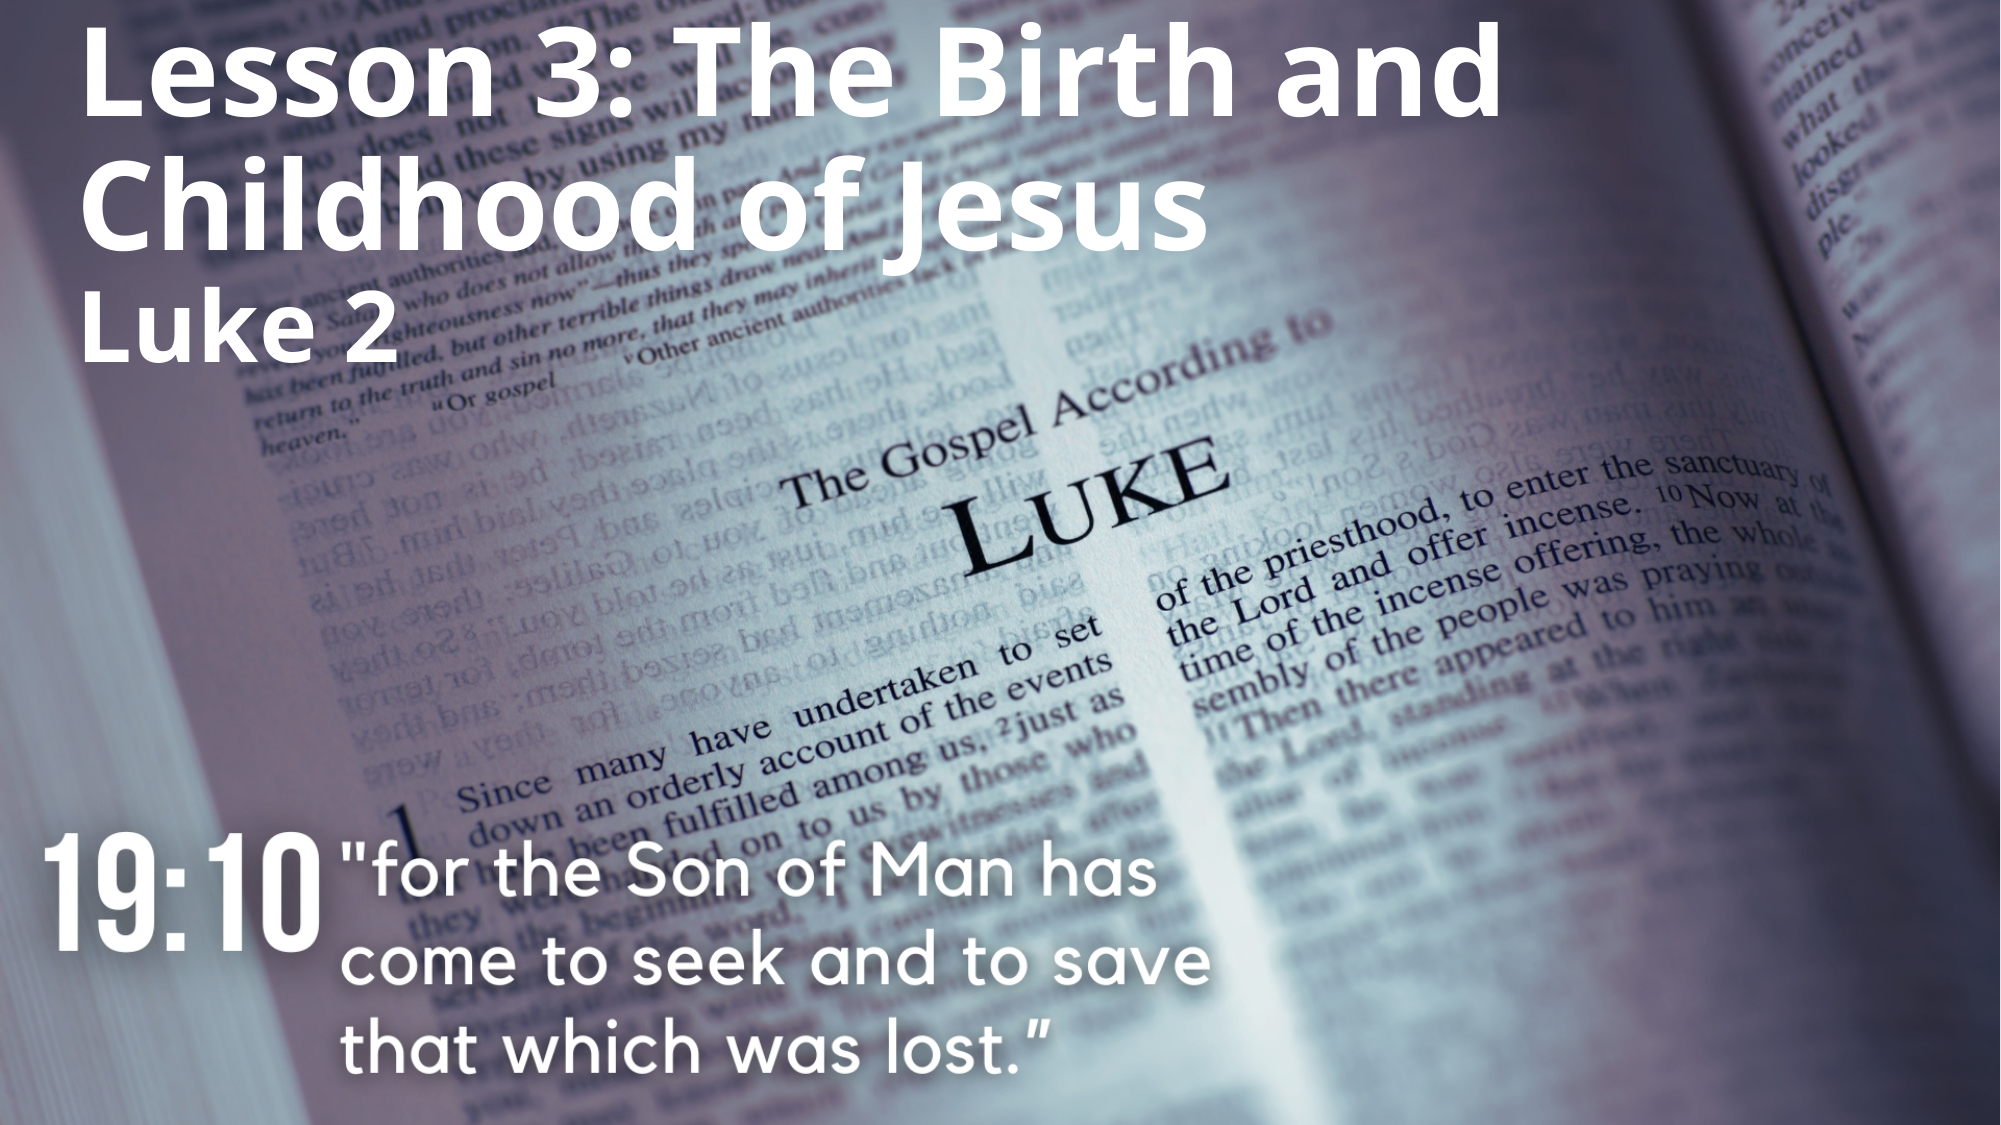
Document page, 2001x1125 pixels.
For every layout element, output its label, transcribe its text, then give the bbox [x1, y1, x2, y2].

picture [0, 0, 2001, 1125]
title Lesson 3: The Birth and Childhood of Jesus Luke 2 [61, 0, 1562, 392]
